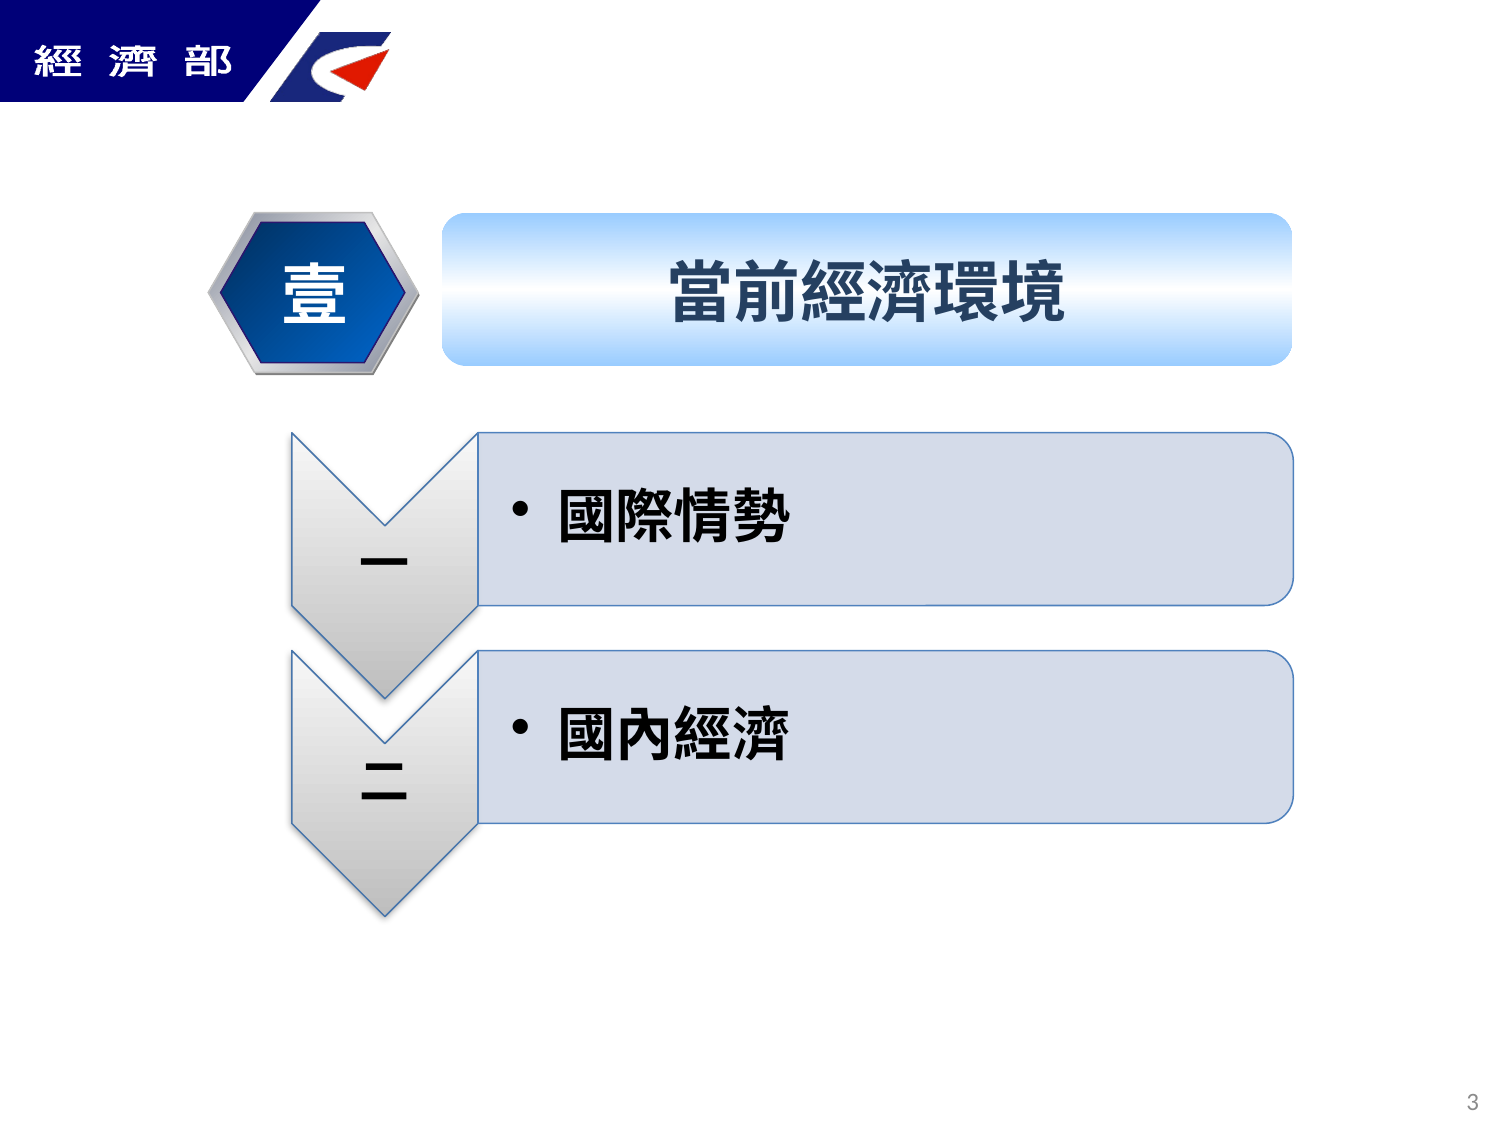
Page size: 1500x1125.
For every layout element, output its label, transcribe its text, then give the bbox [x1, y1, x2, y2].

text_box 當前經濟環境 [439, 210, 1295, 369]
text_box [291, 432, 1294, 918]
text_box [0, 0, 391, 102]
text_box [207, 212, 420, 376]
slide_number 2 [1144, 1070, 1495, 1125]
